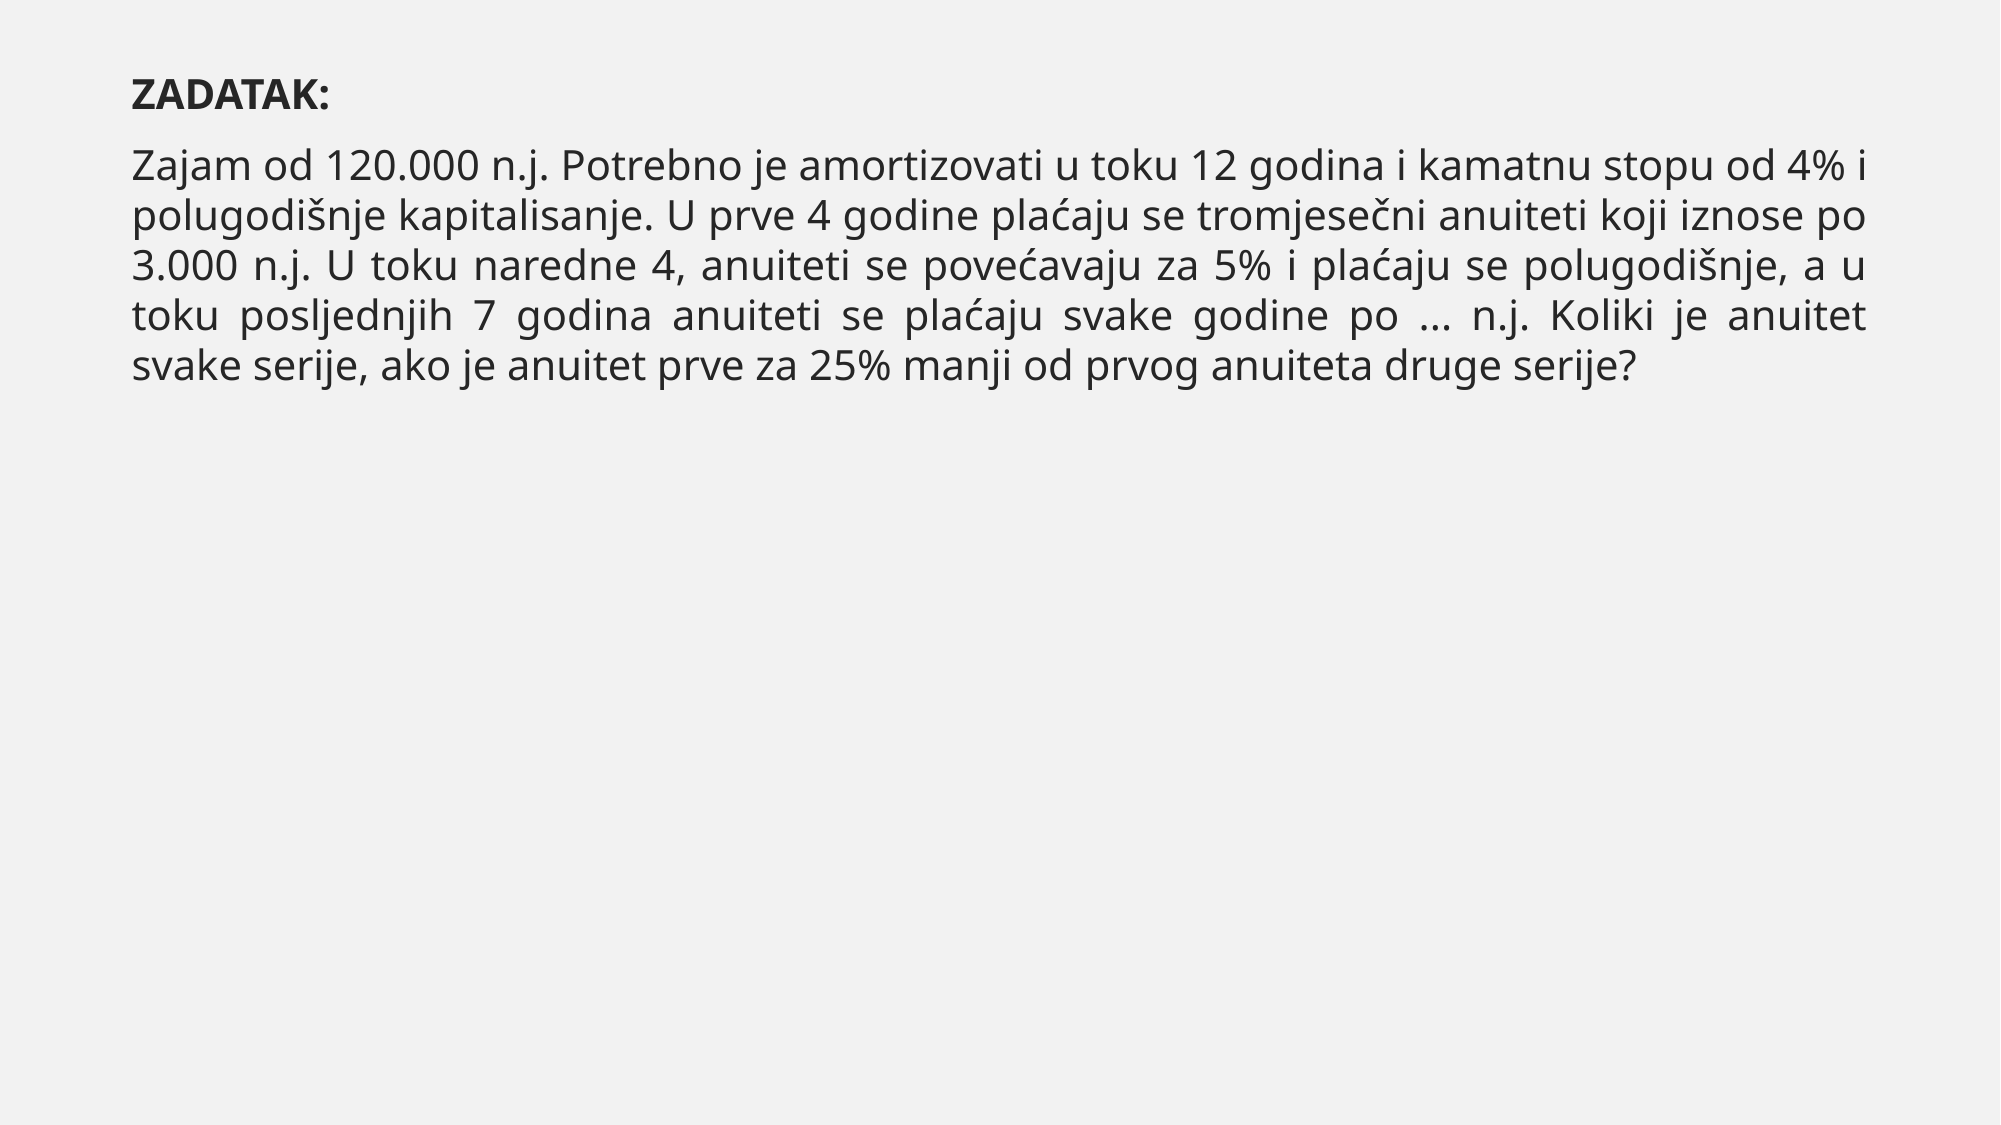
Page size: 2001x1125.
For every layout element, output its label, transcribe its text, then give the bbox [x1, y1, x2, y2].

list ZADATAK: Zajam od 120.000 n.j. Potrebno je amortizovati u toku 12 godina i kamatnu stopu od 4% i polugodišnje kapitalisanje. U prve 4 godine plaćaju se tromjesečni anuiteti koji iznose po 3.000 n.j. U toku naredne 4, anuiteti se povećavaju za 5% i plaćaju se polugodišnje, a u toku posljednjih 7 godina anuiteti se plaćaju svake godine po ... n.j. Koliki je anuitet svake serije, ako je anuitet prve za 25% manji od prvog anuiteta druge serije? [116, 60, 1884, 398]
